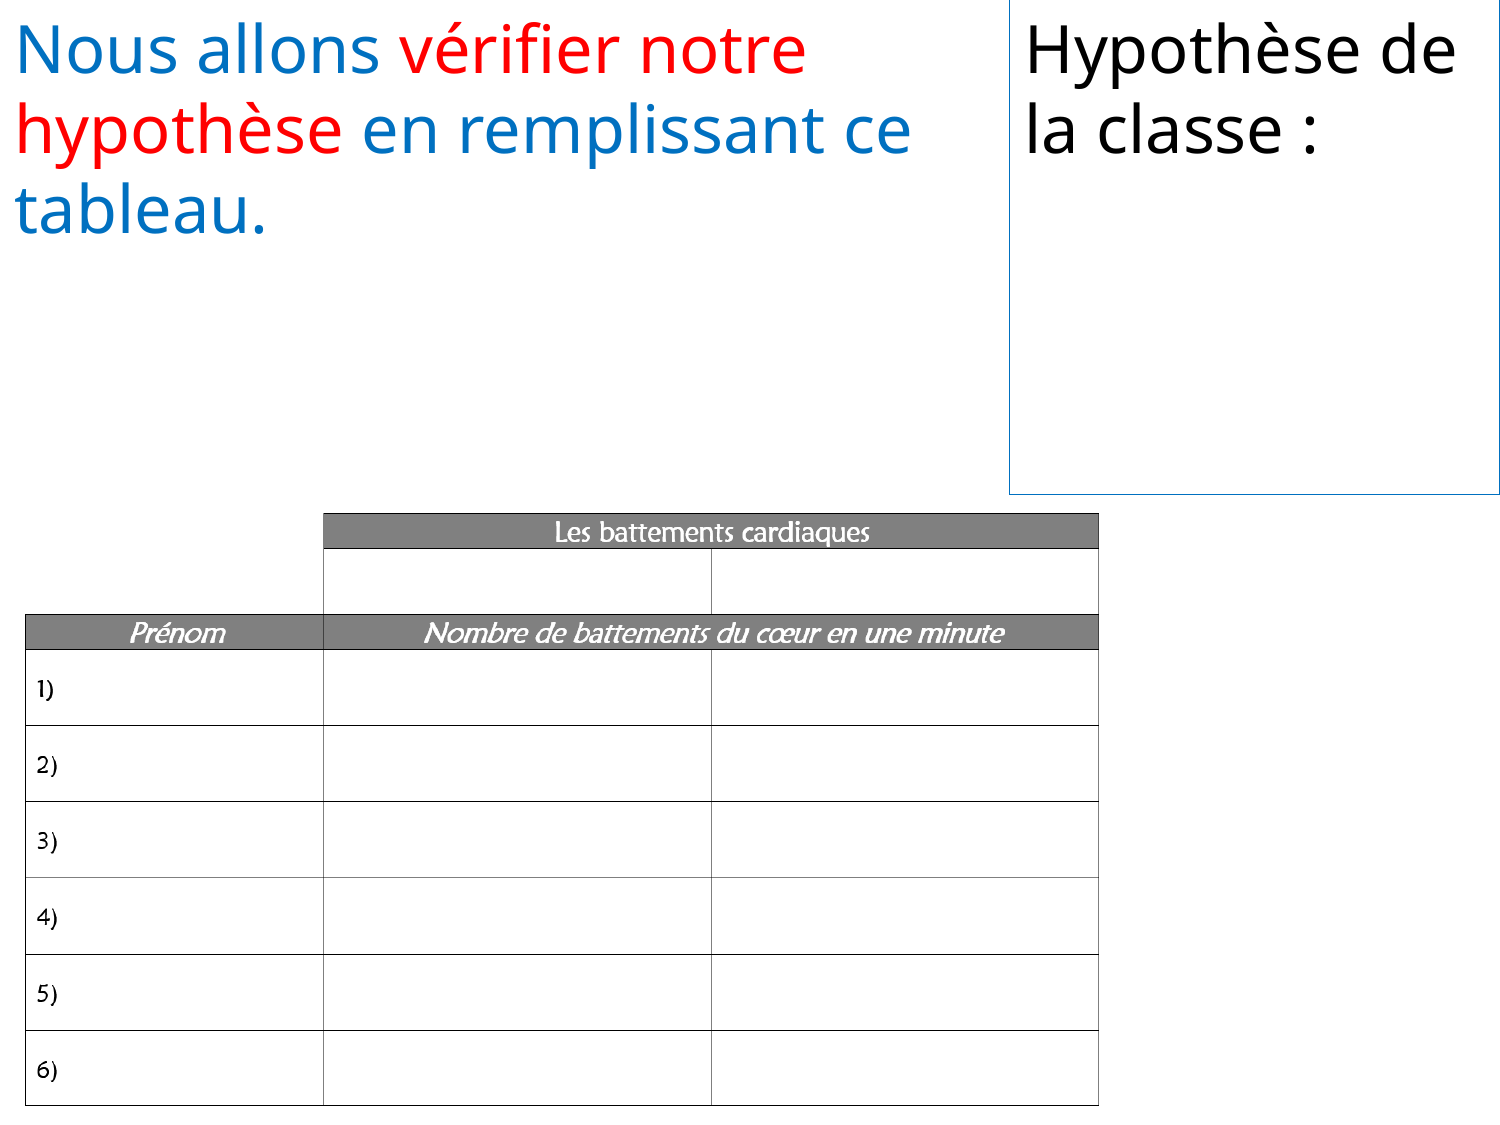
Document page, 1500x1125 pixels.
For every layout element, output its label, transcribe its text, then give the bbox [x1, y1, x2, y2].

text_box Hypothèse de la classe : [1009, 0, 1500, 495]
picture [0, 498, 1142, 1125]
text_box Nous allons vérifier notre hypothèse en remplissant ce tableau. [0, 0, 1009, 255]
